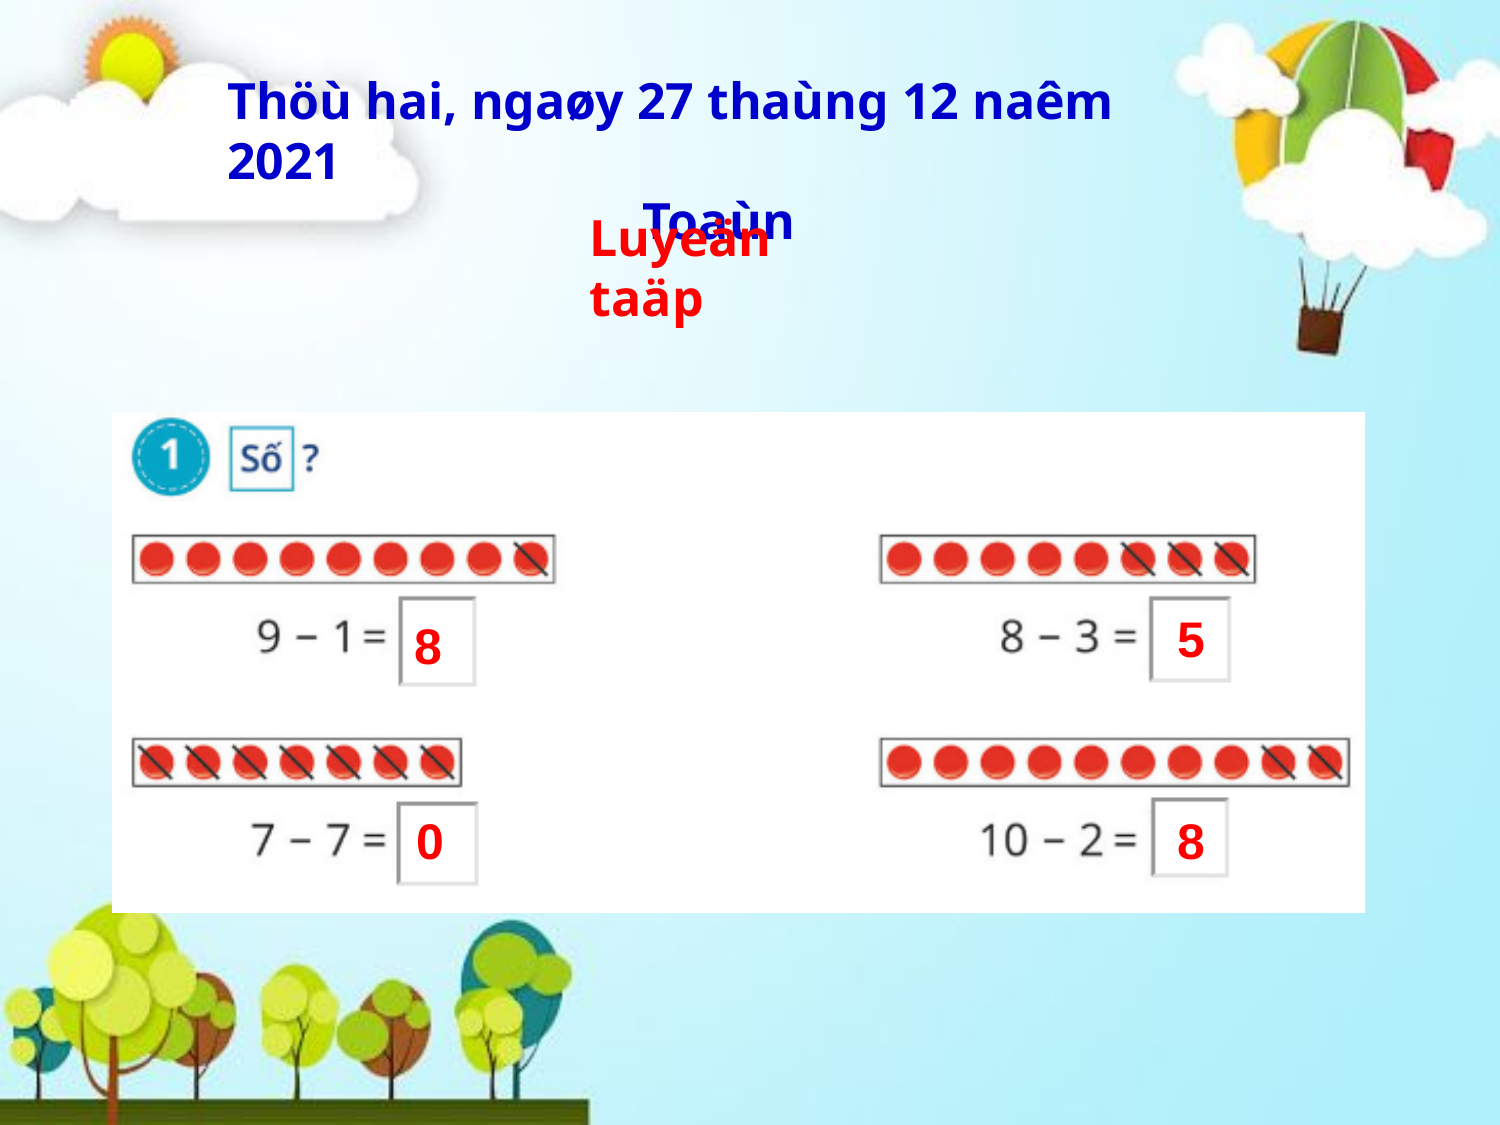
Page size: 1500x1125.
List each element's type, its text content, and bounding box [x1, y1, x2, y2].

text_box Luyeän taäp [574, 198, 888, 334]
text_box Thöù hai, ngaøy 27 thaùng 12 naêm 2021 Toaùn [212, 62, 1238, 258]
picture [0, 0, 1500, 1125]
